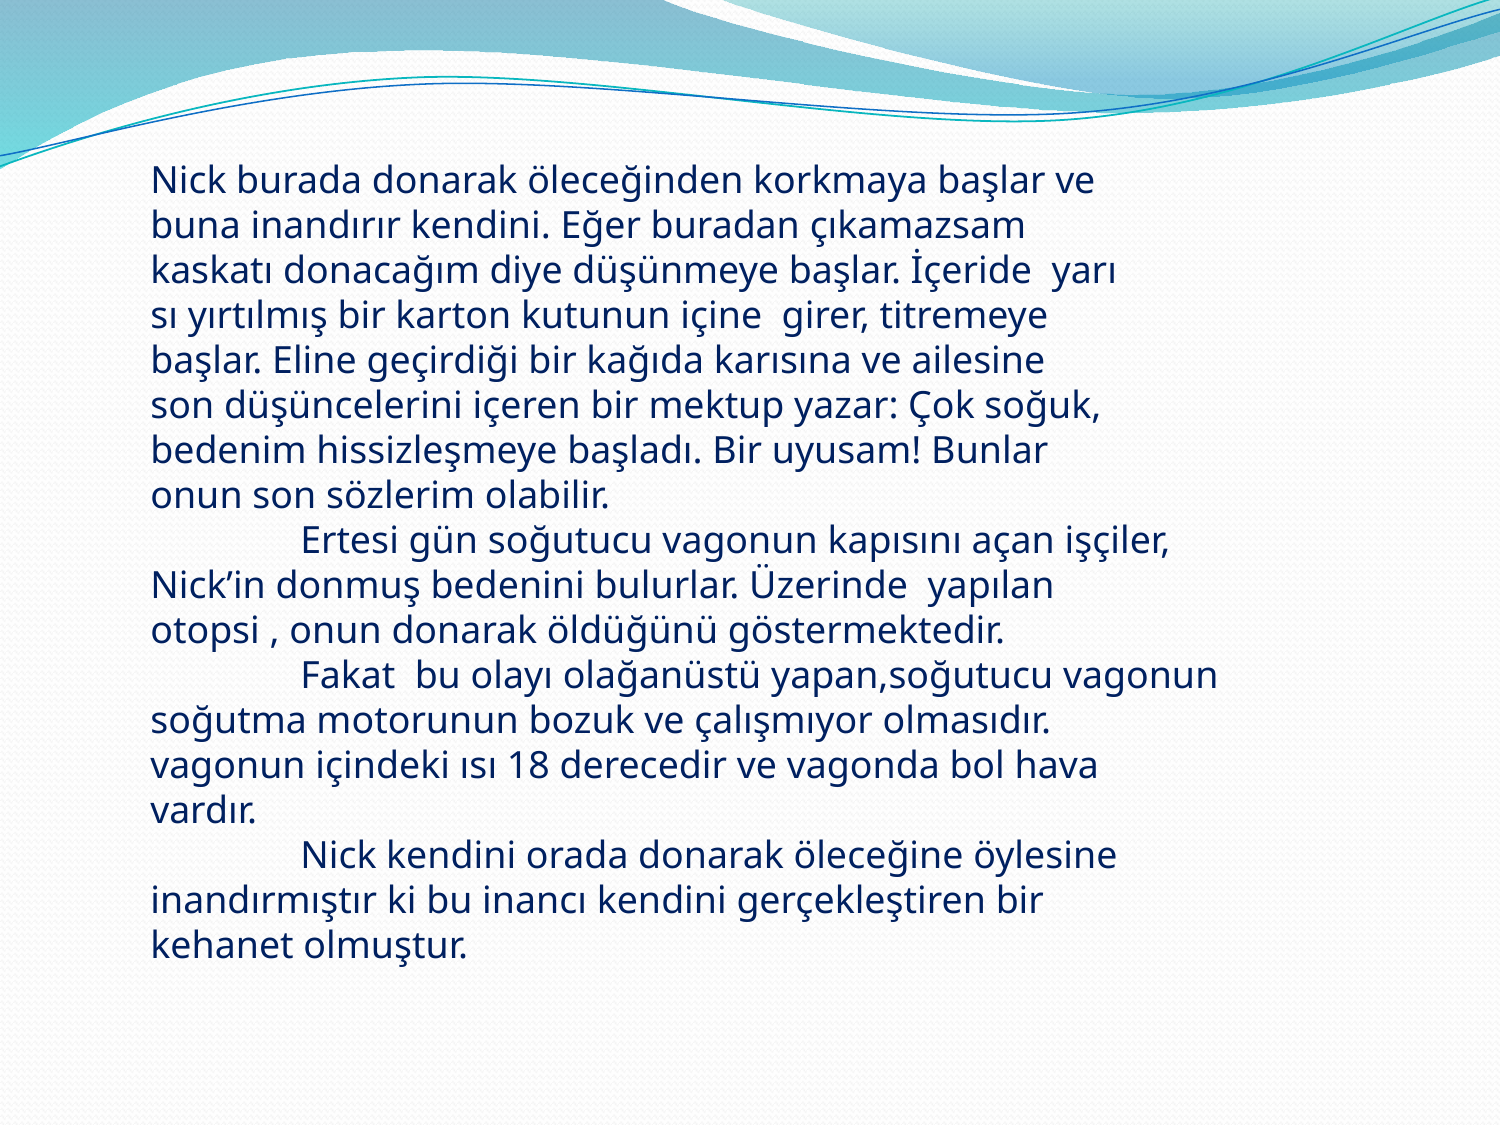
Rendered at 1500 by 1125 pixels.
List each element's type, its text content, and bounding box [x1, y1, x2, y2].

text_box Nick burada donarak öleceğinden korkmaya başlar ve buna inandırır kendini. Eğer buradan çıkamazsam kaskatı donacağım diye düşünmeye başlar. İçeride yarı sı yırtılmış bir karton kutunun içine girer, titremeye başlar. Eline geçirdiği bir kağıda karısına ve ailesine son düşüncelerini içeren bir mektup yazar: Çok soğuk, bedenim hissizleşmeye başladı. Bir uyusam! Bunlar onun son sözlerim olabilir. Ertesi gün soğutucu vagonun kapısını açan işçiler, Nick’in donmuş bedenini bulurlar. Üzerinde yapılan otopsi , onun donarak öldüğünü göstermektedir. Fakat bu olayı olağanüstü yapan,soğutucu vagonun soğutma motorunun bozuk ve çalışmıyor olmasıdır. vagonun içindeki ısı 18 derecedir ve vagonda bol hava vardır. Nick kendini orada donarak öleceğine öylesine inandırmıştır ki bu inancı kendini gerçekleştiren bir kehanet olmuştur. [135, 148, 1409, 974]
